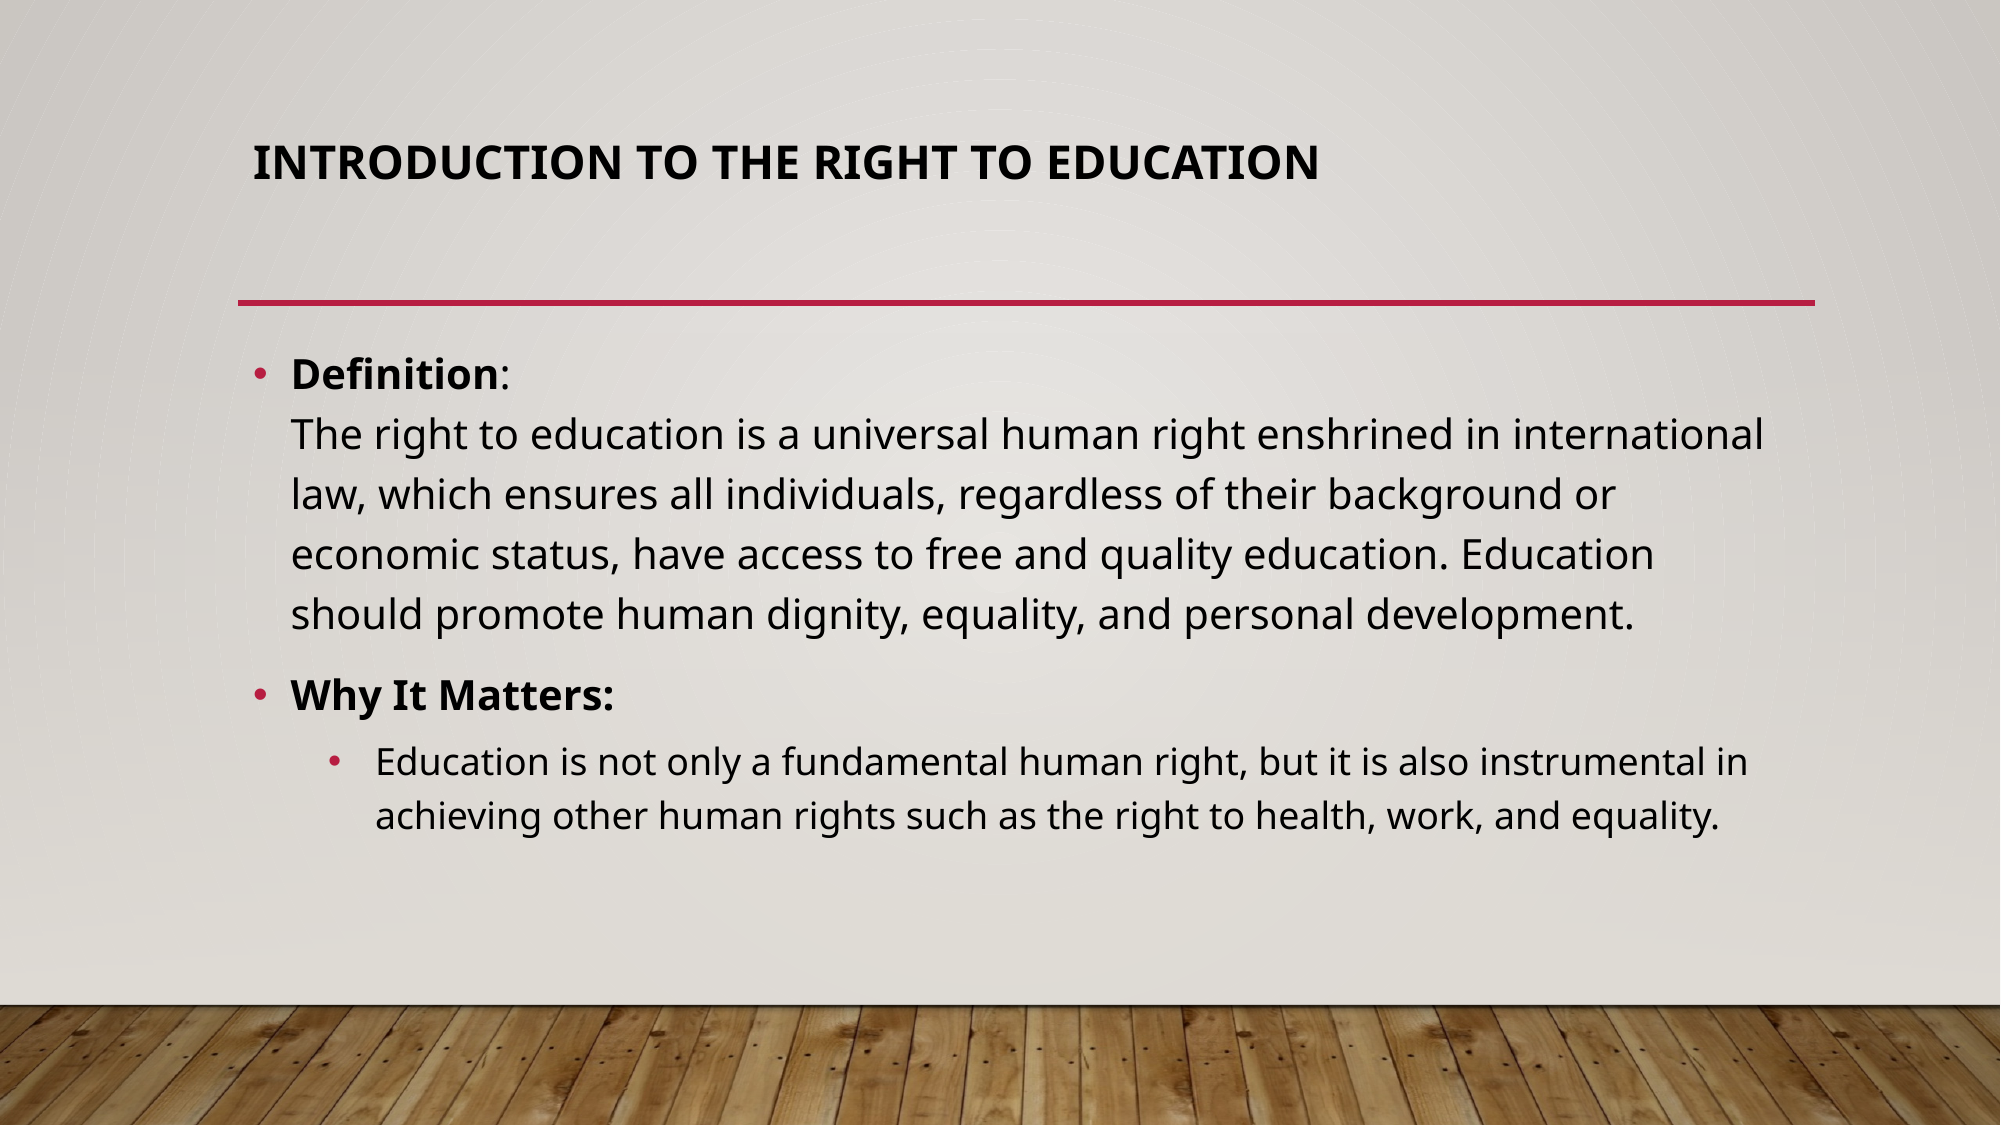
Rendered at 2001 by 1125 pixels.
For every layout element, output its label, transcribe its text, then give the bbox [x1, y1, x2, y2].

picture [0, 1005, 2000, 1125]
title Introduction to the Right to Education [238, 131, 1814, 305]
list Definition: The right to education is a universal human right enshrined in international law, which ensures all individuals, regardless of their background or economic status, have access to free and quality education. Education should promote human dignity, equality, and personal development. Why It Matters: Education is not only a fundamental human right, but it is also instrumental in achieving other human rights such as the right to health, work, and equality. [238, 330, 1814, 897]
